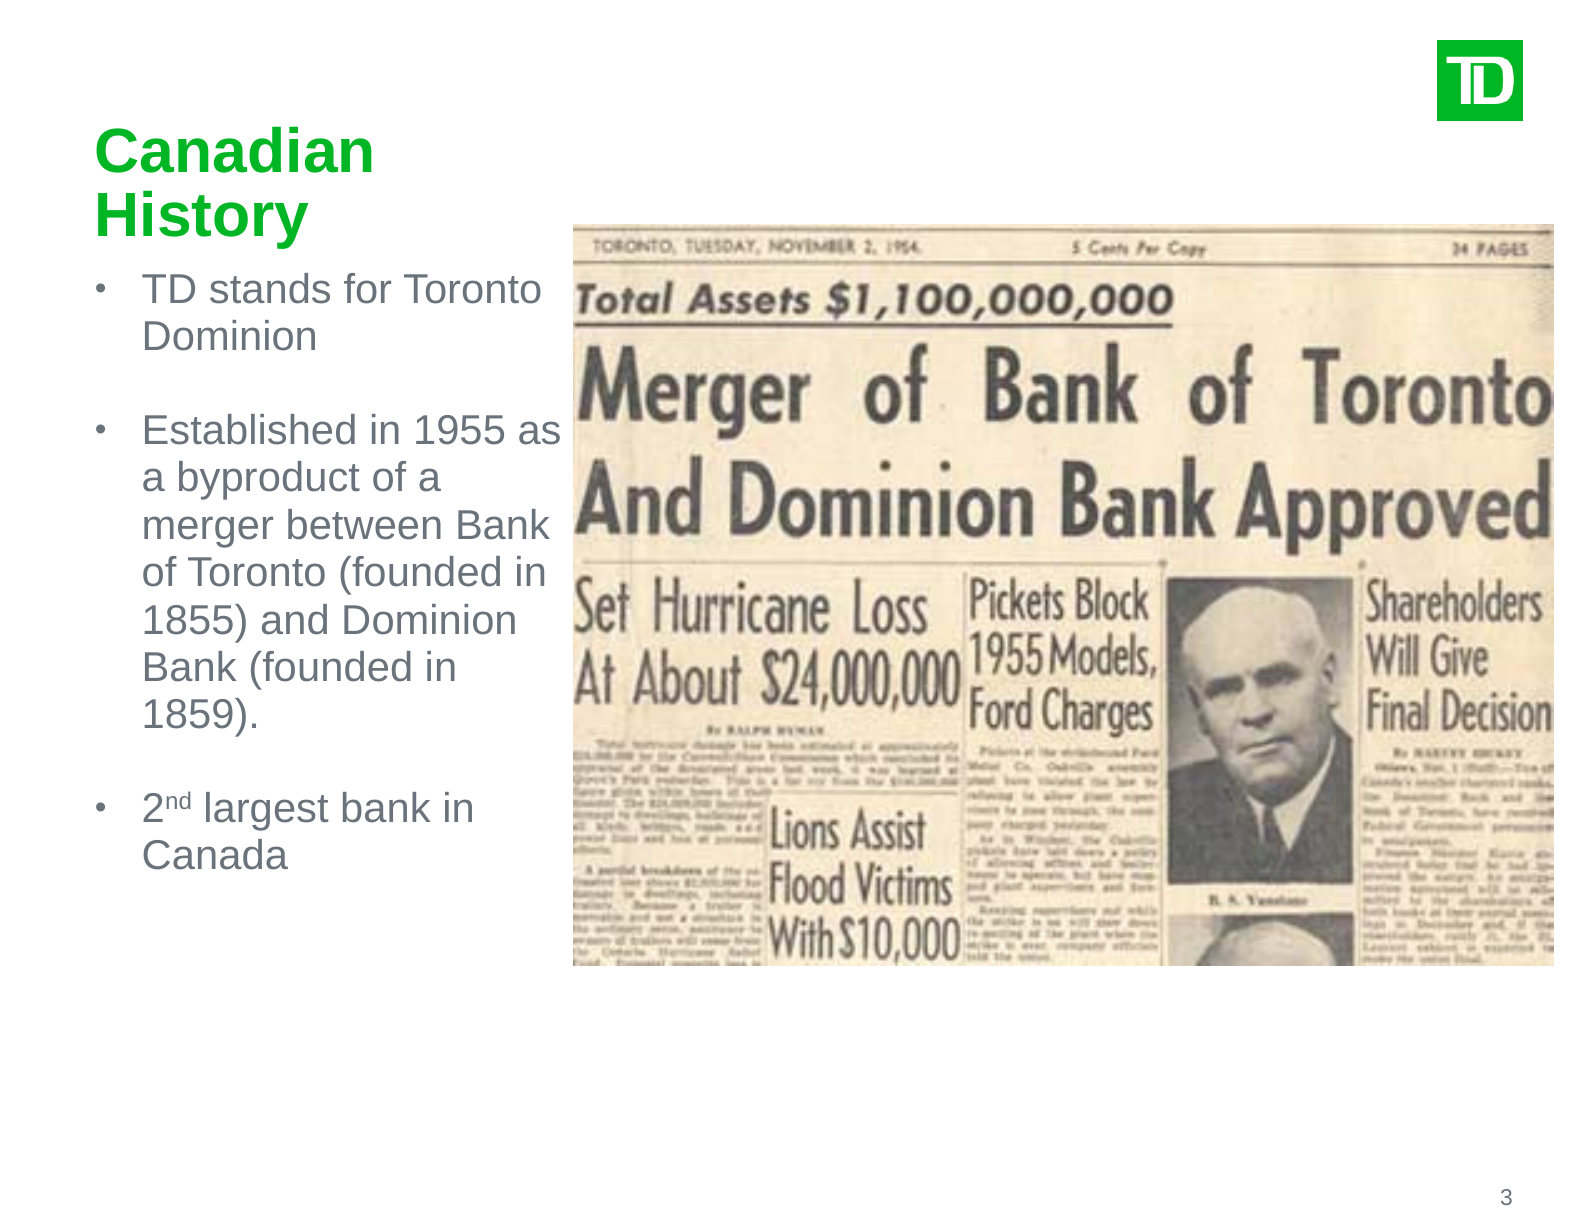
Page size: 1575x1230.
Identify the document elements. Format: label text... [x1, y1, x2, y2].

list TD stands for Toronto Dominion Established in 1955 as a byproduct of a merger between Bank of Toronto (founded in 1855) and Dominion Bank (founded in 1859). 2nd largest bank in Canada [78, 257, 316, 1099]
slide_number 3 [1416, 1179, 1529, 1217]
title Canadian History [78, 48, 598, 257]
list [321, 57, 1575, 1108]
picture [1437, 40, 1523, 57]
